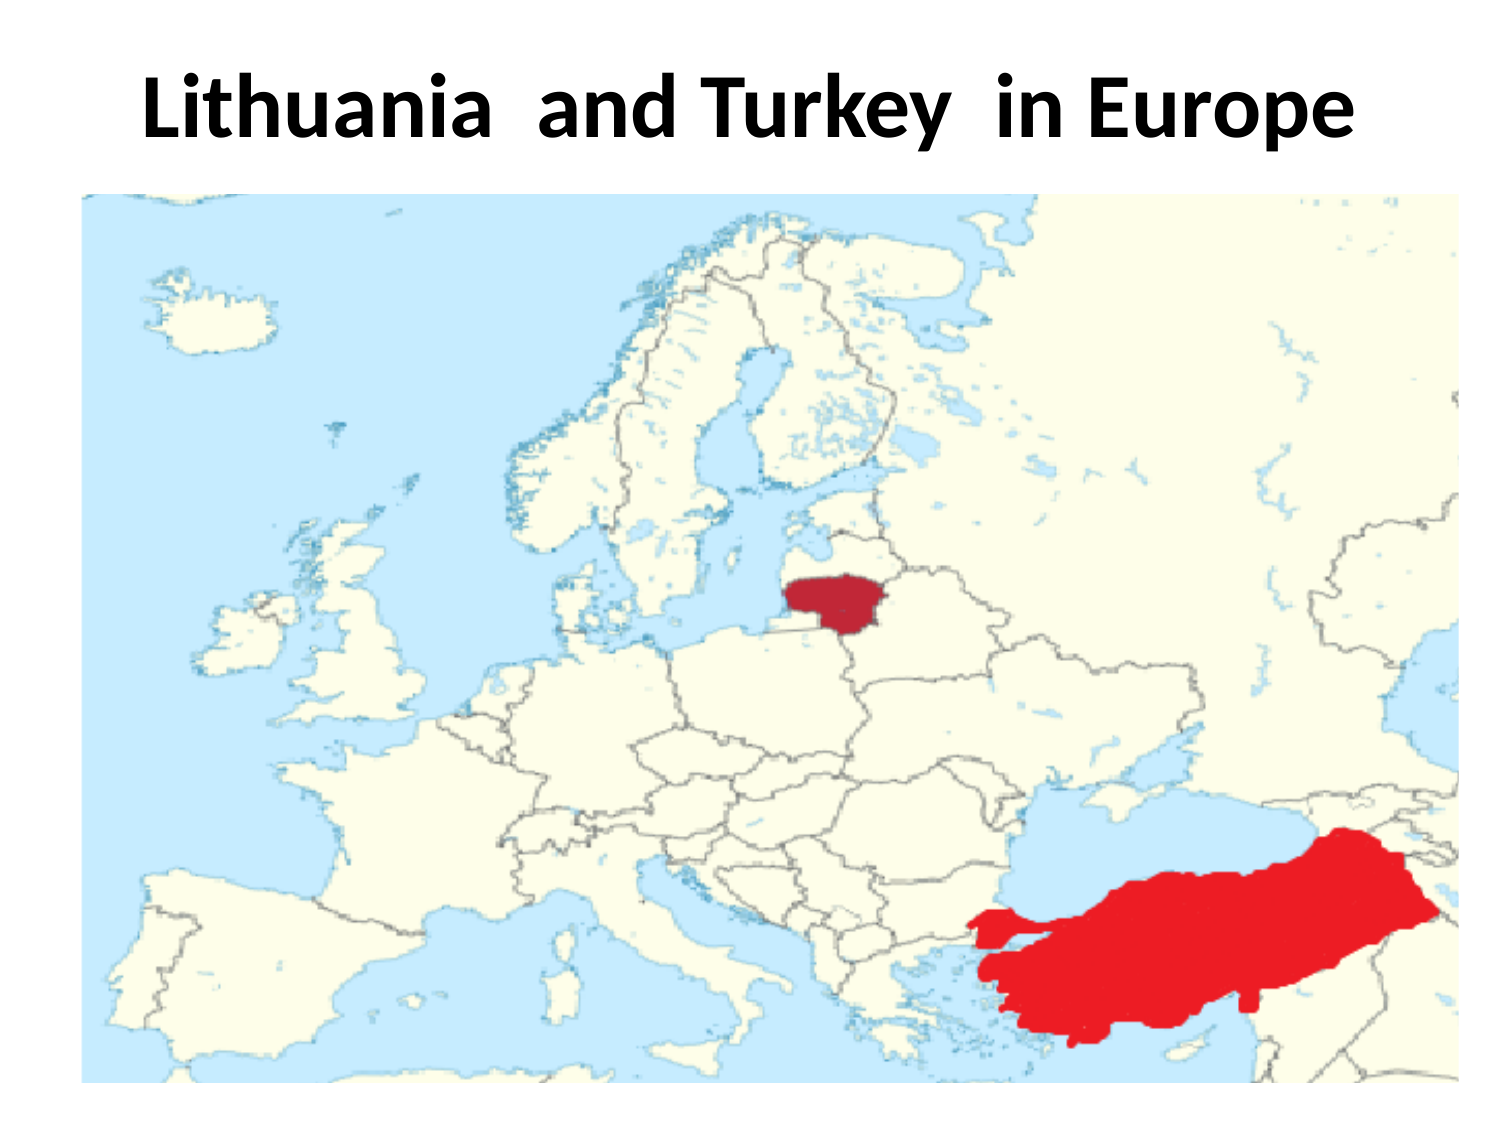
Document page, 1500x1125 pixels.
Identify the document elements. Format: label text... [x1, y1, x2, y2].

title Lithuania and Turkey in Europe [75, 7, 1425, 193]
picture [74, 194, 1459, 1083]
